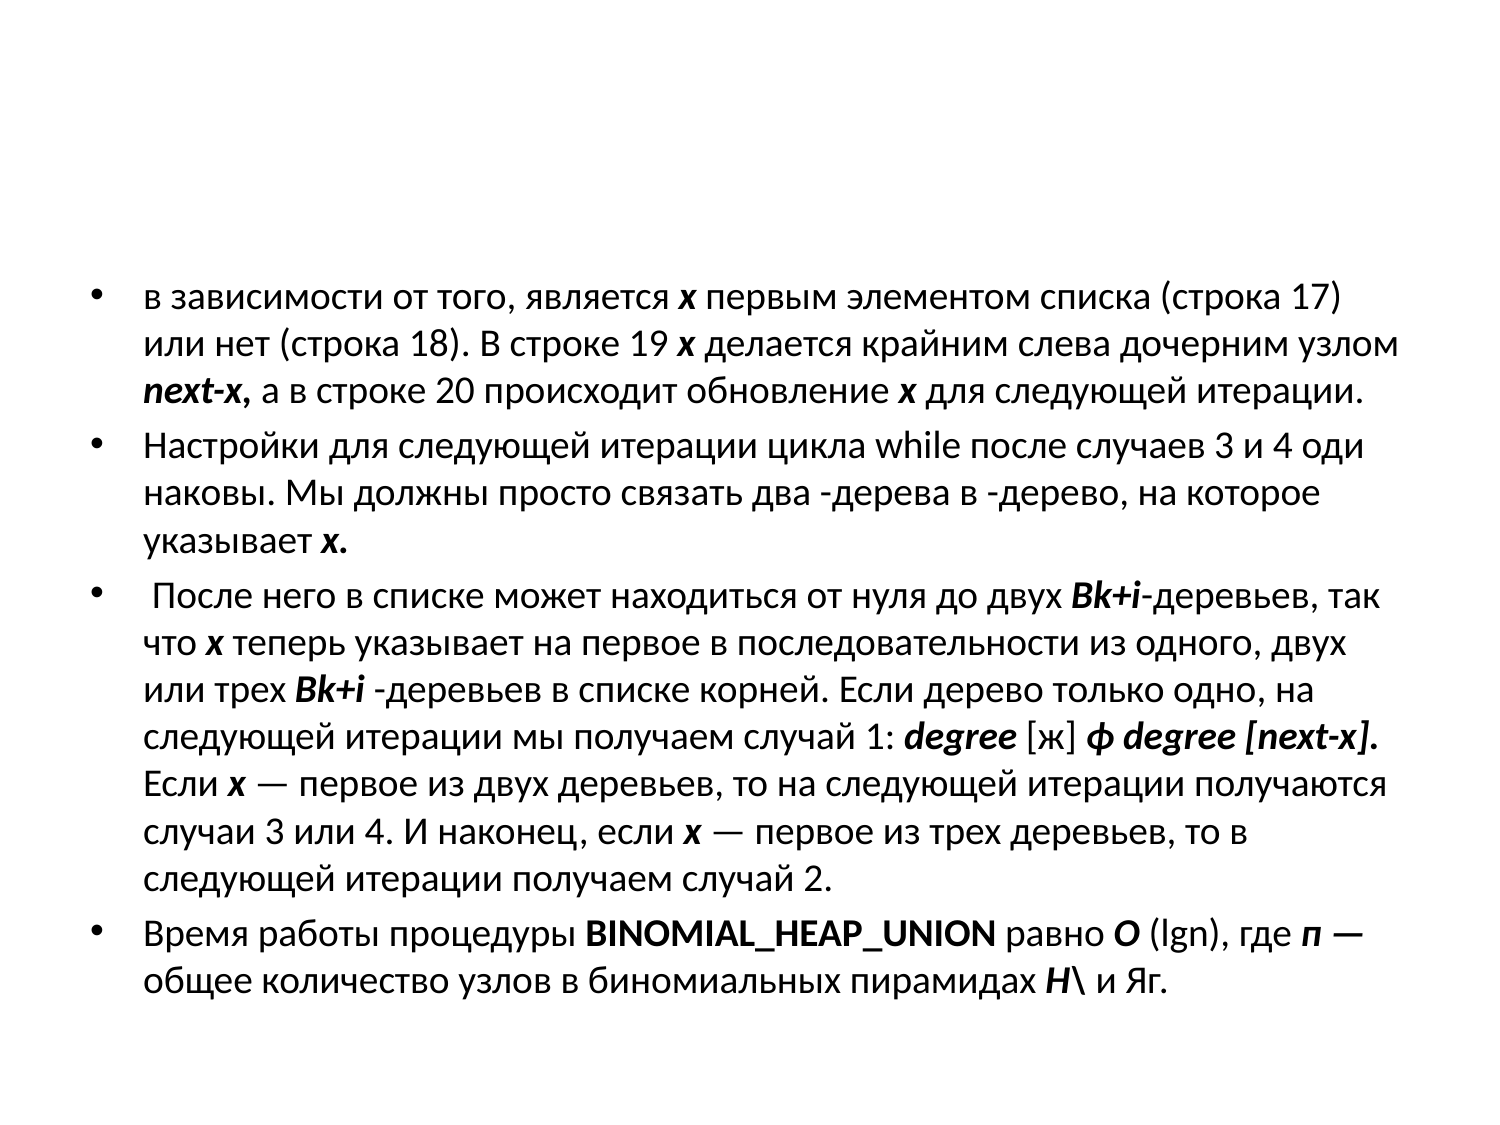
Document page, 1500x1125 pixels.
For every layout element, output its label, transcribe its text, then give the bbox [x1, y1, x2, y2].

list в зависимости от того, является х первым элементом списка (строка 17) или нет (строка 18). В строке 19 х делается крайним слева дочерним узлом next-x, а в строке 20 происходит обновление х для следующей итерации. Настройки для следующей итерации цикла while после случаев 3 и 4 оди­наковы. Мы должны просто связать два -дерева в -дерево, на которое указывает х. После него в списке может находиться от нуля до двух Bk+i-дере­вьев, так что х теперь указывает на первое в последовательности из одного, двух или трех Bk+i -деревьев в списке корней. Если дерево только одно, на следующей итерации мы получаем случай 1: degree [ж] ф degree [next-x]. Если х — первое из двух деревьев, то на следующей итерации получаются случаи 3 или 4. И наконец, если х — первое из трех деревьев, то в следующей итерации получаем случай 2. Время работы процедуры Binomial_Heap_Union равно О (lgn), где п — об­щее количество узлов в биномиальных пирамидах Н\ и Яг. [75, 262, 1425, 1067]
